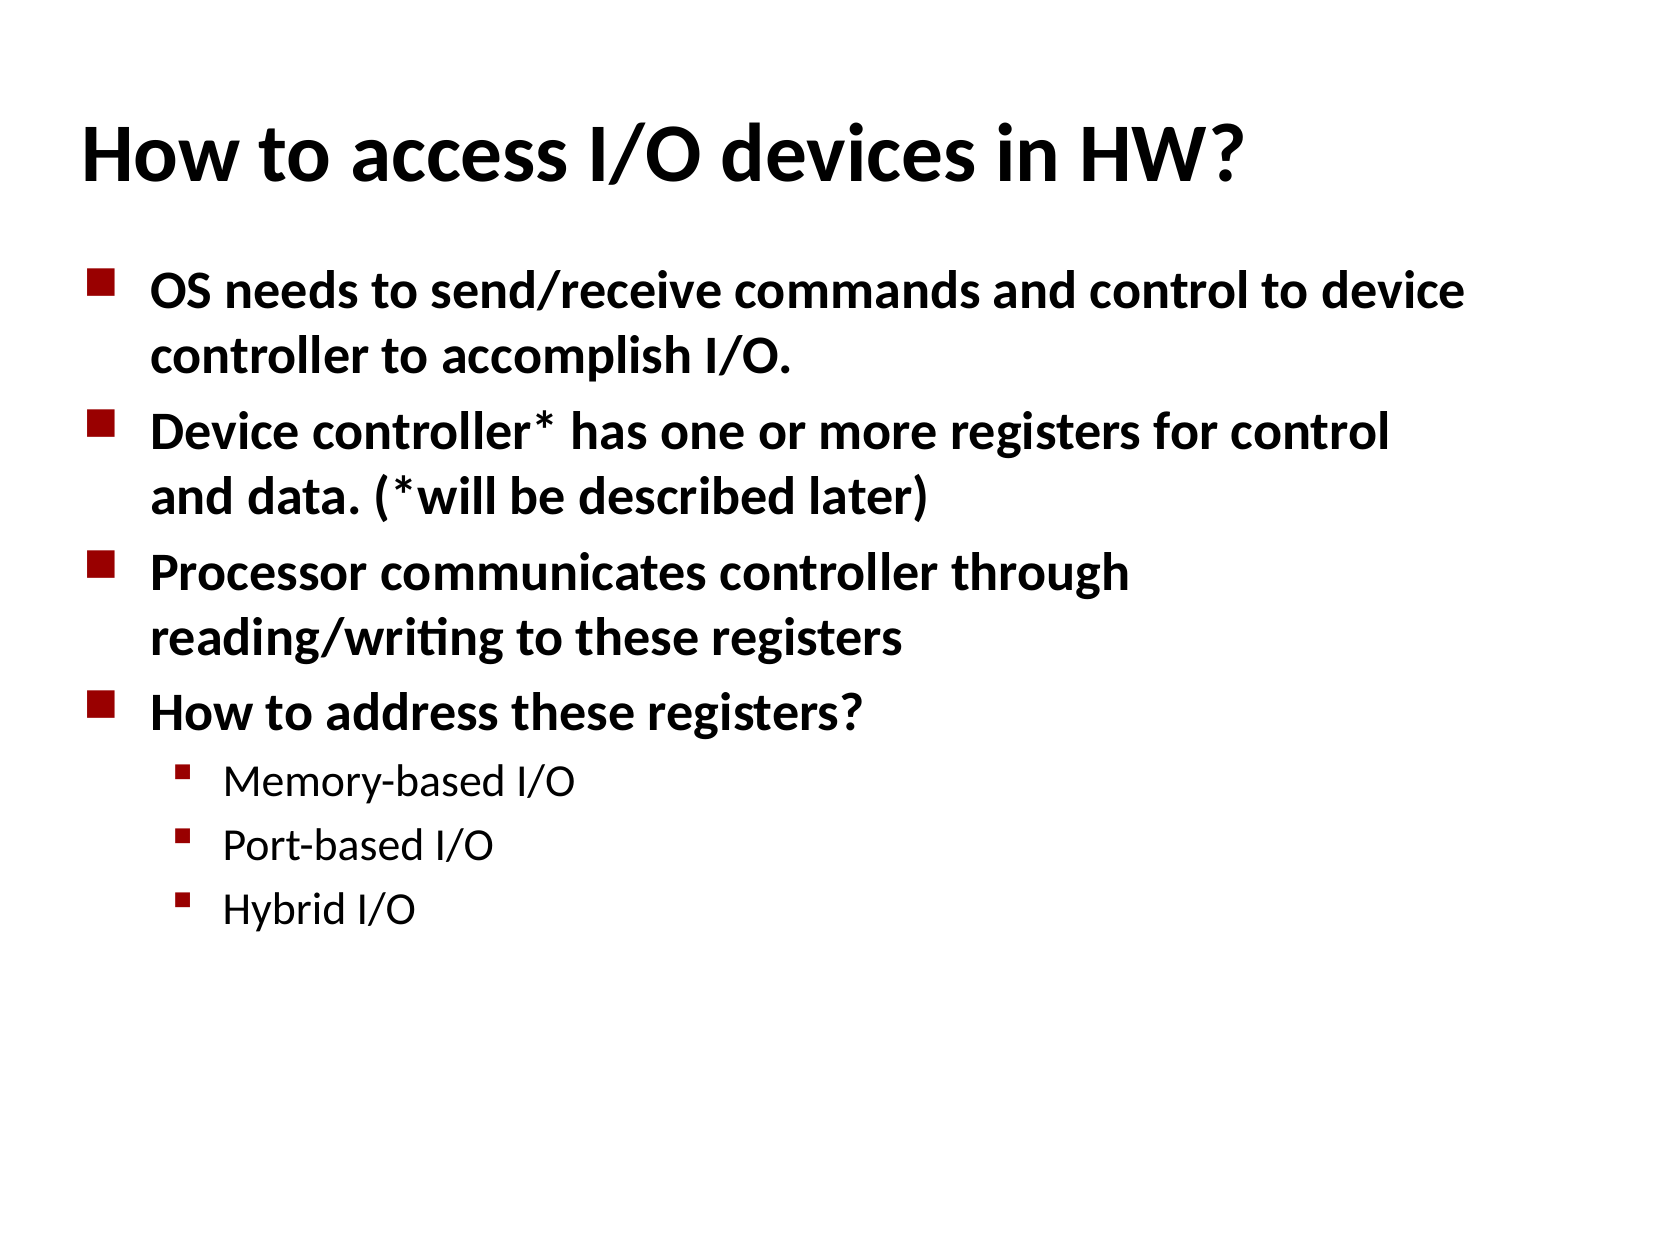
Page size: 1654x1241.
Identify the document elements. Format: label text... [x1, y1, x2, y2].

list OS needs to send/receive commands and control to device controller to accomplish I/O. Device controller* has one or more registers for control and data. (*will be described later) Processor communicates controller through reading/writing to these registers How to address these registers? Memory-based I/O Port-based I/O Hybrid I/O [71, 246, 1500, 1146]
title How to access I/O devices in HW? [64, 78, 1527, 217]
